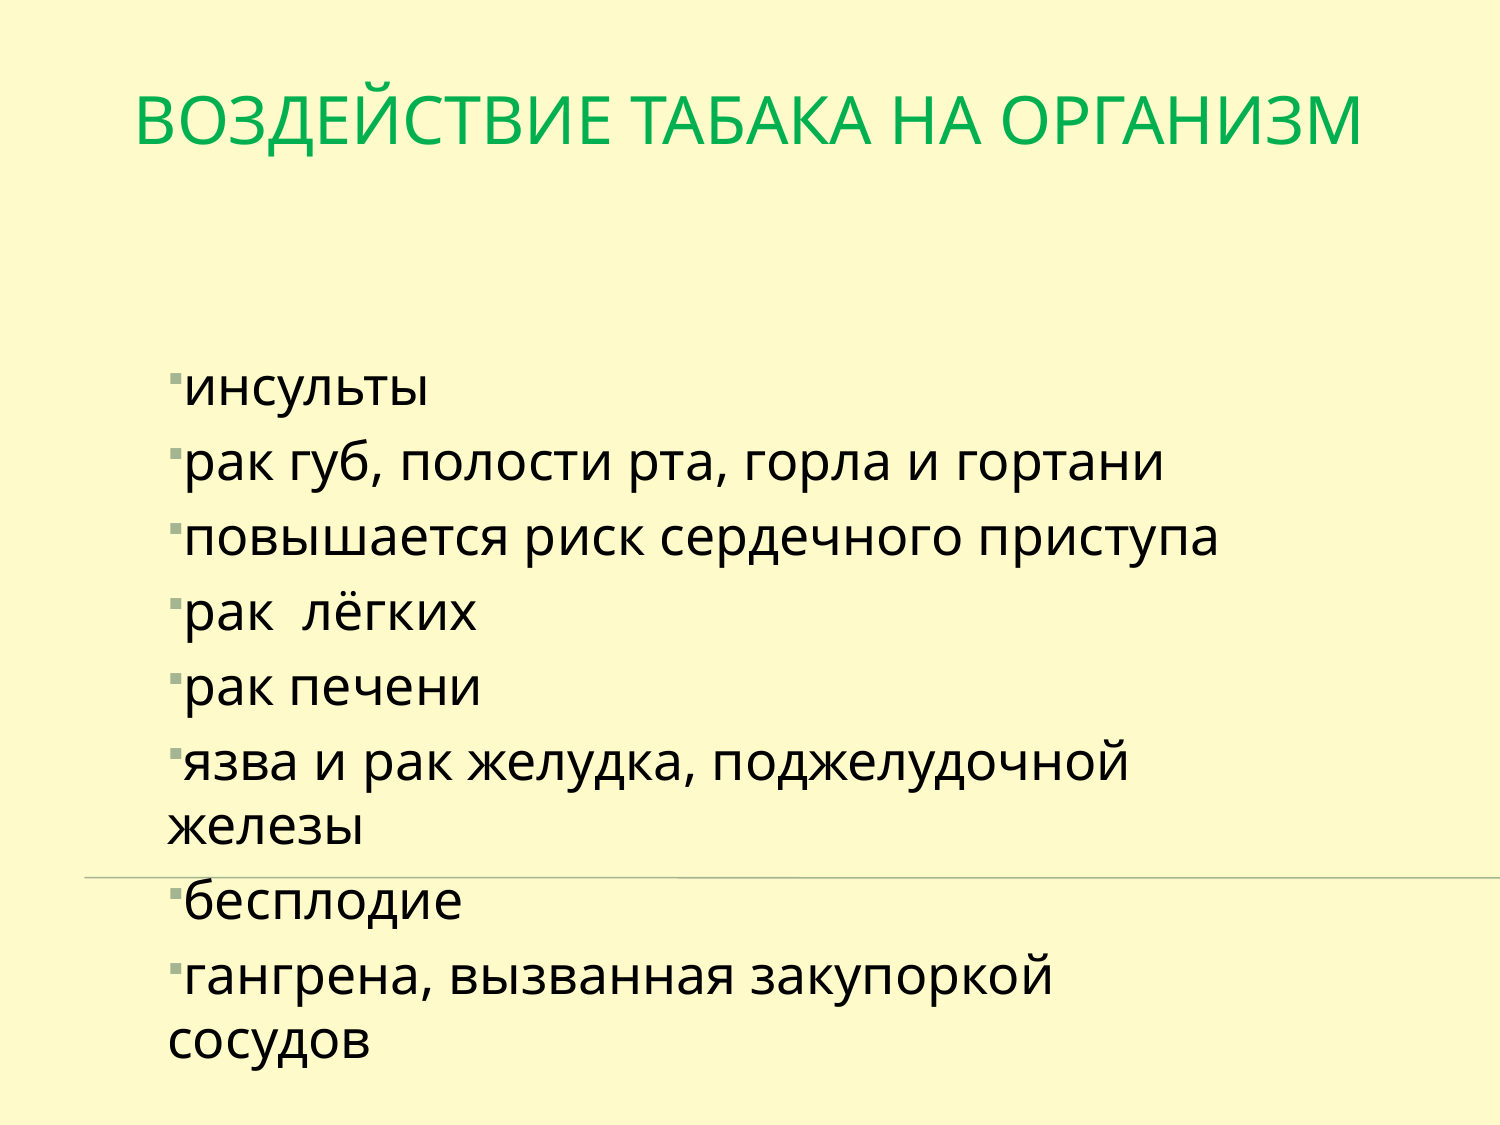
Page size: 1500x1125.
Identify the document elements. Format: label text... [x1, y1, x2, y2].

title Воздействие табака на организм [112, 70, 1388, 247]
subtitle инсульты рак губ, полости рта, горла и гортани повышается риск сердечного приступа рак лёгких рак печени язва и рак желудка, поджелудочной железы бесплодие гангрена, вызванная закупоркой сосудов [152, 269, 1243, 1091]
